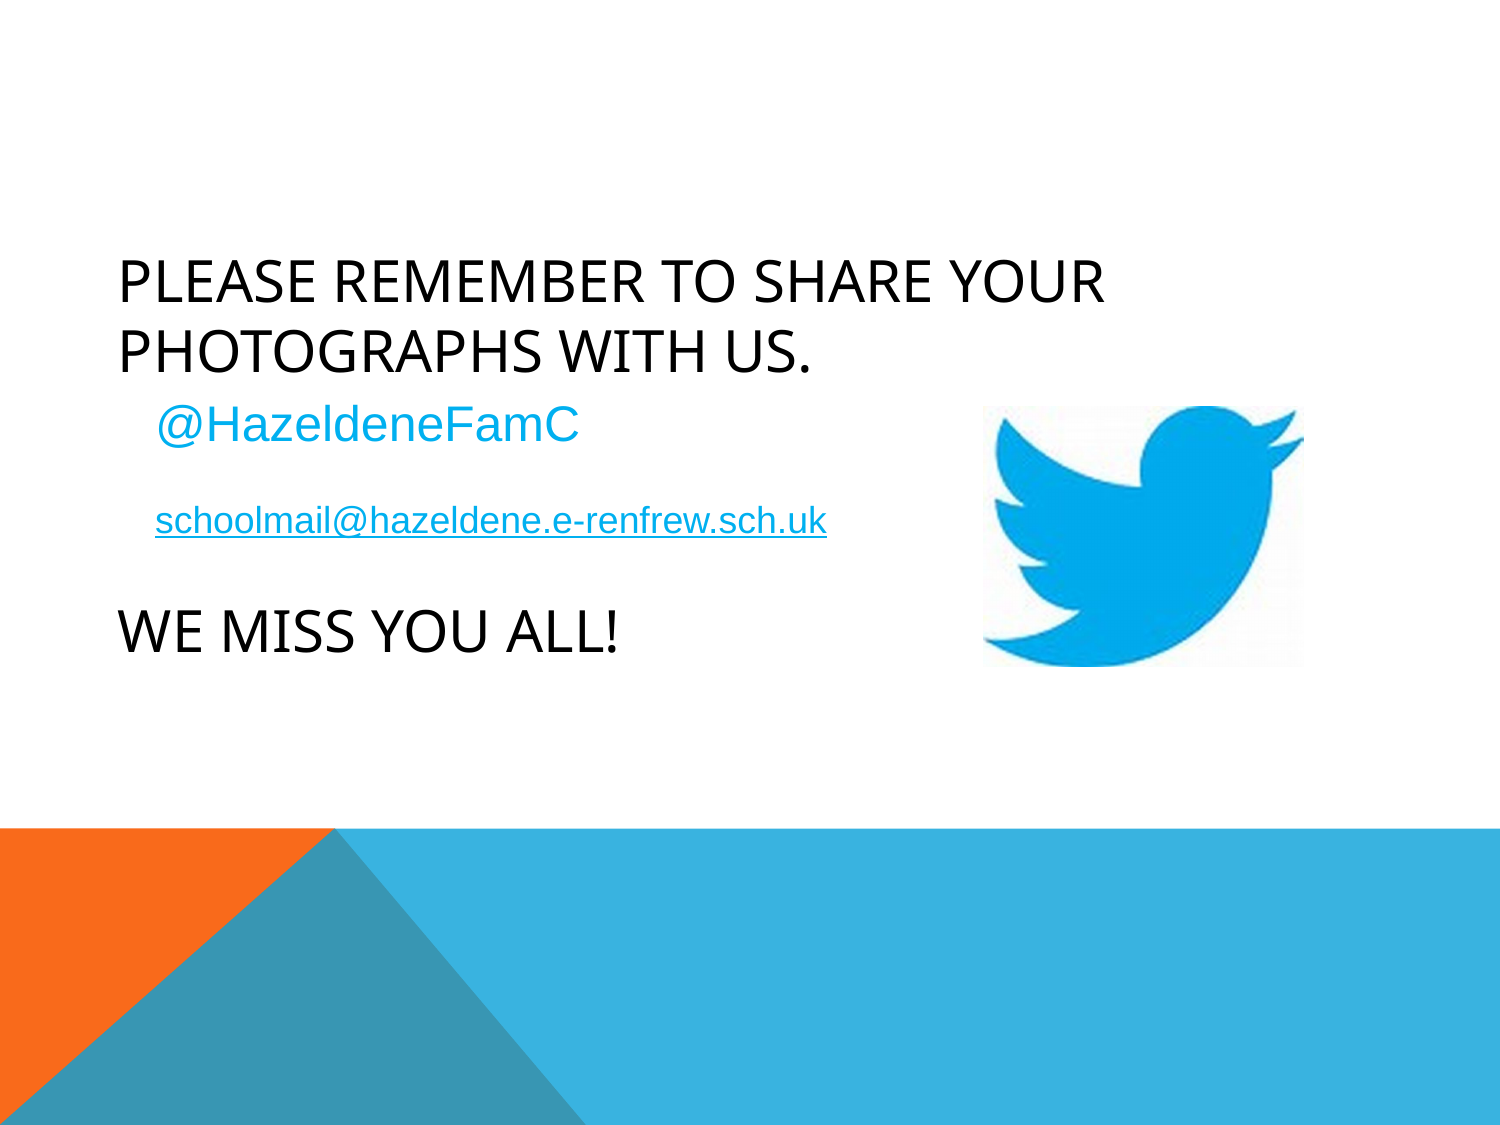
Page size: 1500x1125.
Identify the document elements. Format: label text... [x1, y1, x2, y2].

picture [982, 406, 1198, 667]
title please remember to share your photographs with us. we miss you all! [102, 218, 1342, 689]
picture [1099, 406, 1304, 667]
text_box @HazeldeneFamC schoolmail@hazeldene.e-renfrew.sch.uk [140, 384, 1329, 594]
